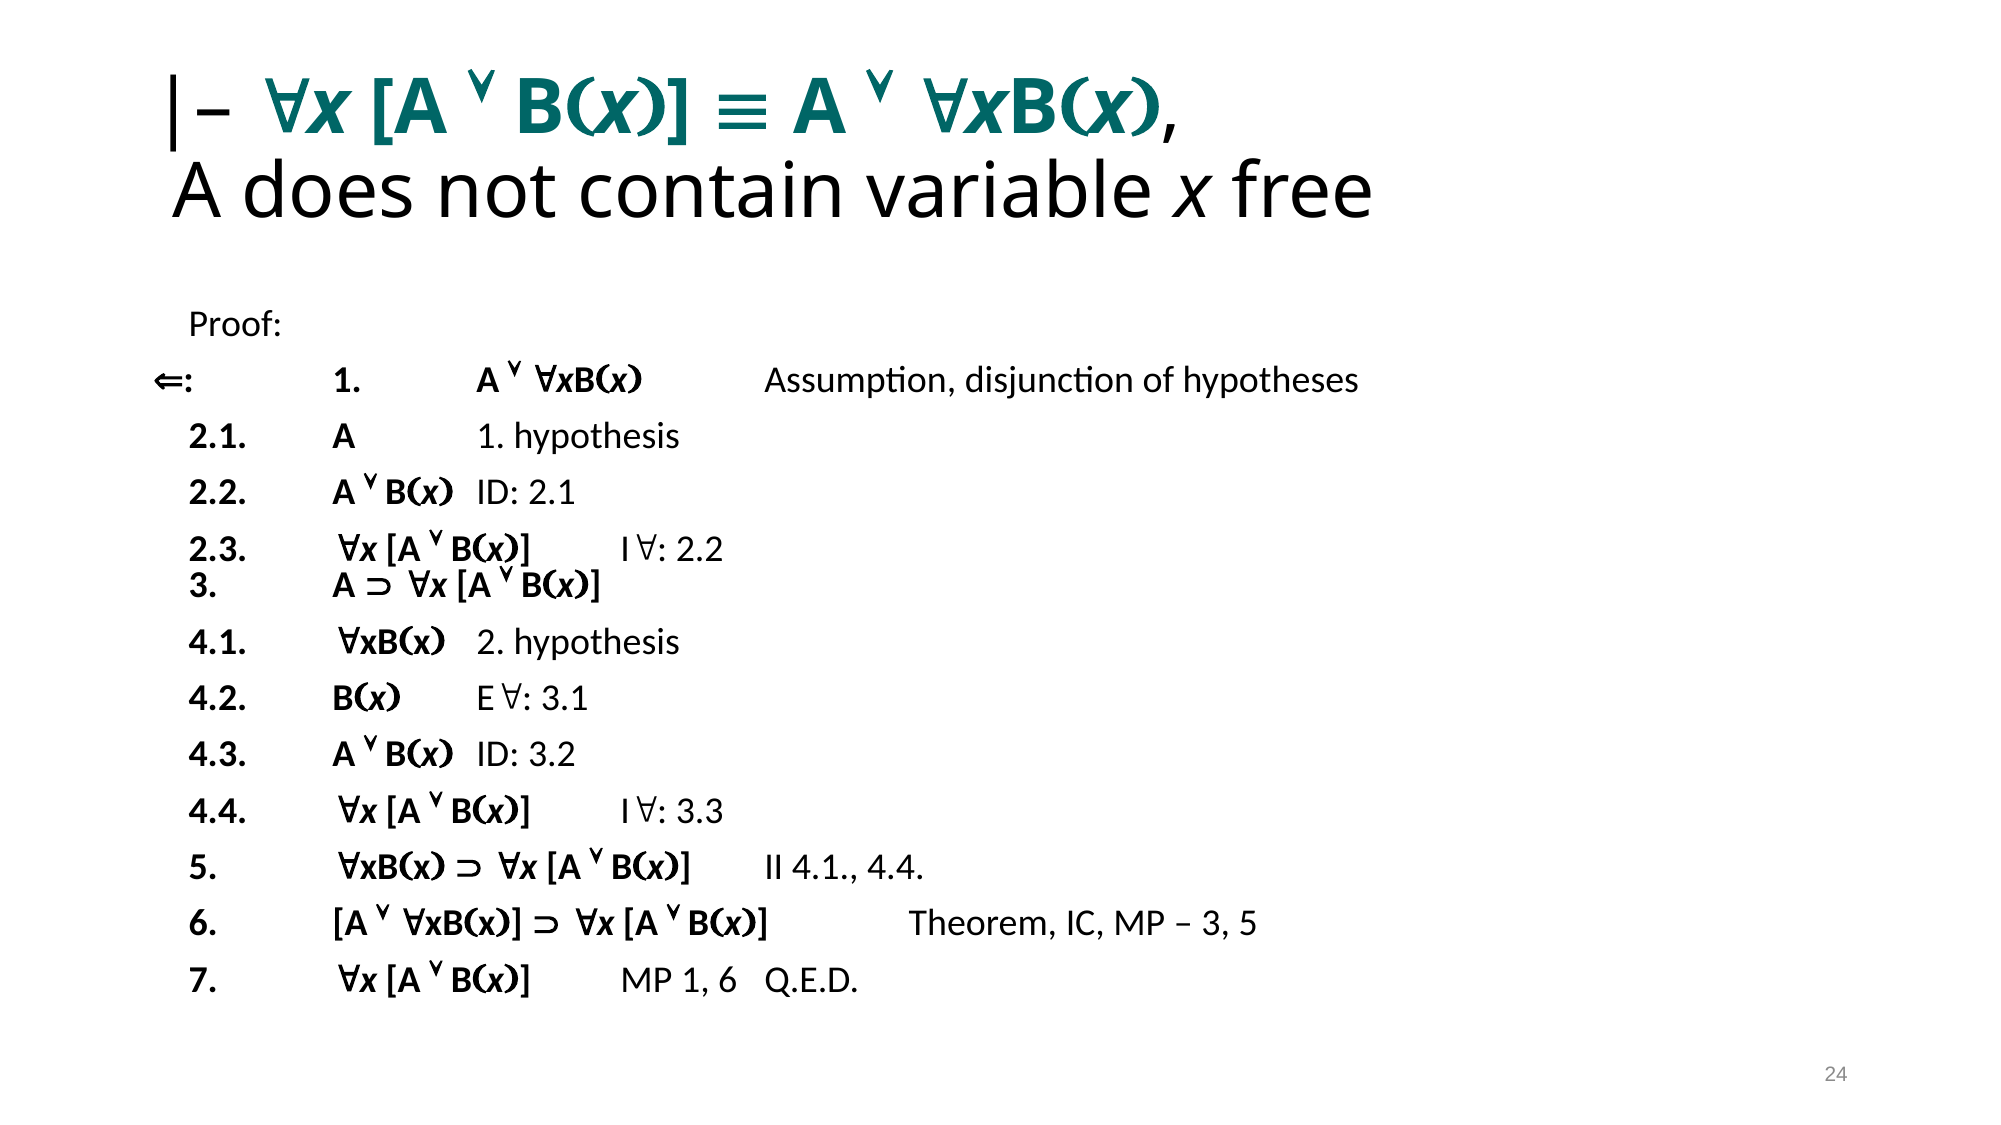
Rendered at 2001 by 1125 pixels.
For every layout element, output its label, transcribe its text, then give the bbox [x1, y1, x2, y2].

title |– x [A  Bx]  A  xBx, A does not contain variable x free [137, 59, 1863, 242]
slide_number 24 [1412, 1042, 1863, 1103]
list Proof: : 1. A  xBx Assumption, disjunction of hypotheses 2.1. A 1. hypothesis 2.2. A  Bx ID: 2.1 2.3. x [A  Bx] I: 2.2 3. A  x [A  Bx] 4.1. xBx 2. hypothesis 4.2. Bx E: 3.1 4.3. A  Bx ID: 3.2 4.4. x [A  Bx] I: 3.3 5. xBx  x [A  Bx] II 4.1., 4.4. 6. [A  xBx]  x [A  Bx] Theorem, IC, MP – 3, 5 7. x [A  Bx] MP 1, 6 Q.E.D. [137, 299, 1863, 1014]
